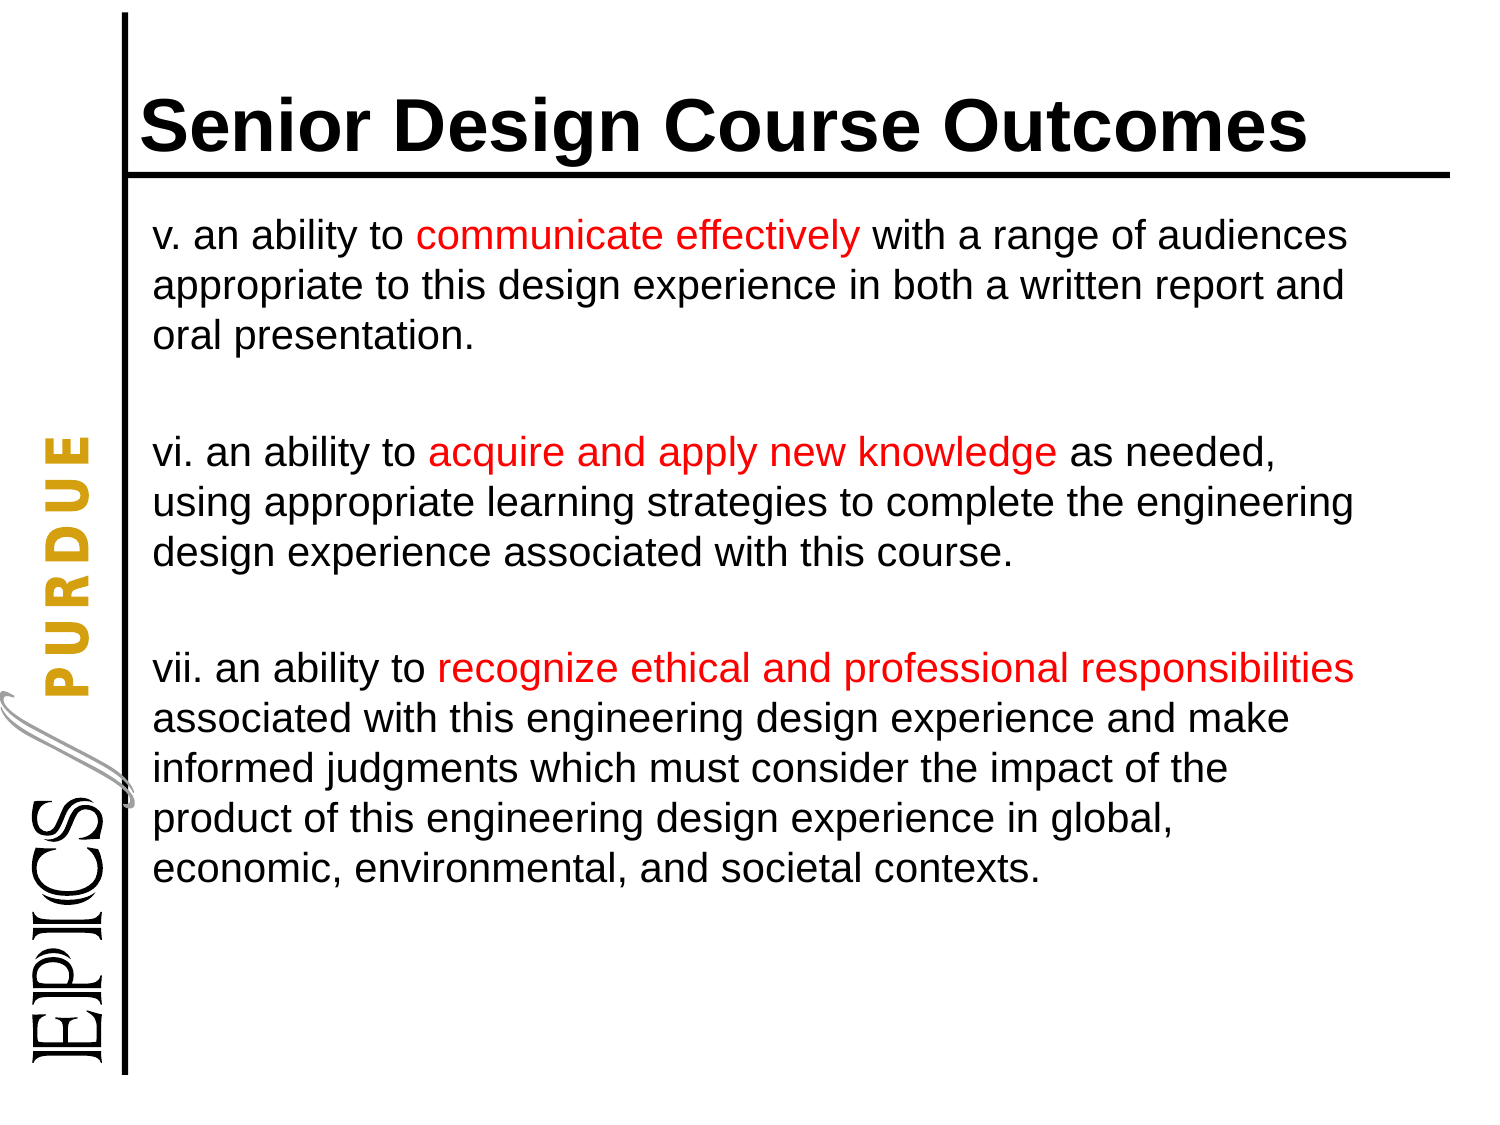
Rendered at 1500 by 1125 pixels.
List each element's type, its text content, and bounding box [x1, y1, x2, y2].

title Senior Design Course Outcomes [123, 58, 1488, 185]
list v. an ability to communicate effectively with a range of audiences appropriate to this design experience in both a written report and oral presentation. vi. an ability to acquire and apply new knowledge as needed, using appropriate learning strategies to complete the engineering design experience associated with this course. vii. an ability to recognize ethical and professional responsibilities associated with this engineering design experience and make informed judgments which must consider the impact of the product of this engineering design experience in global, economic, environmental, and societal contexts. [134, 197, 1378, 1091]
